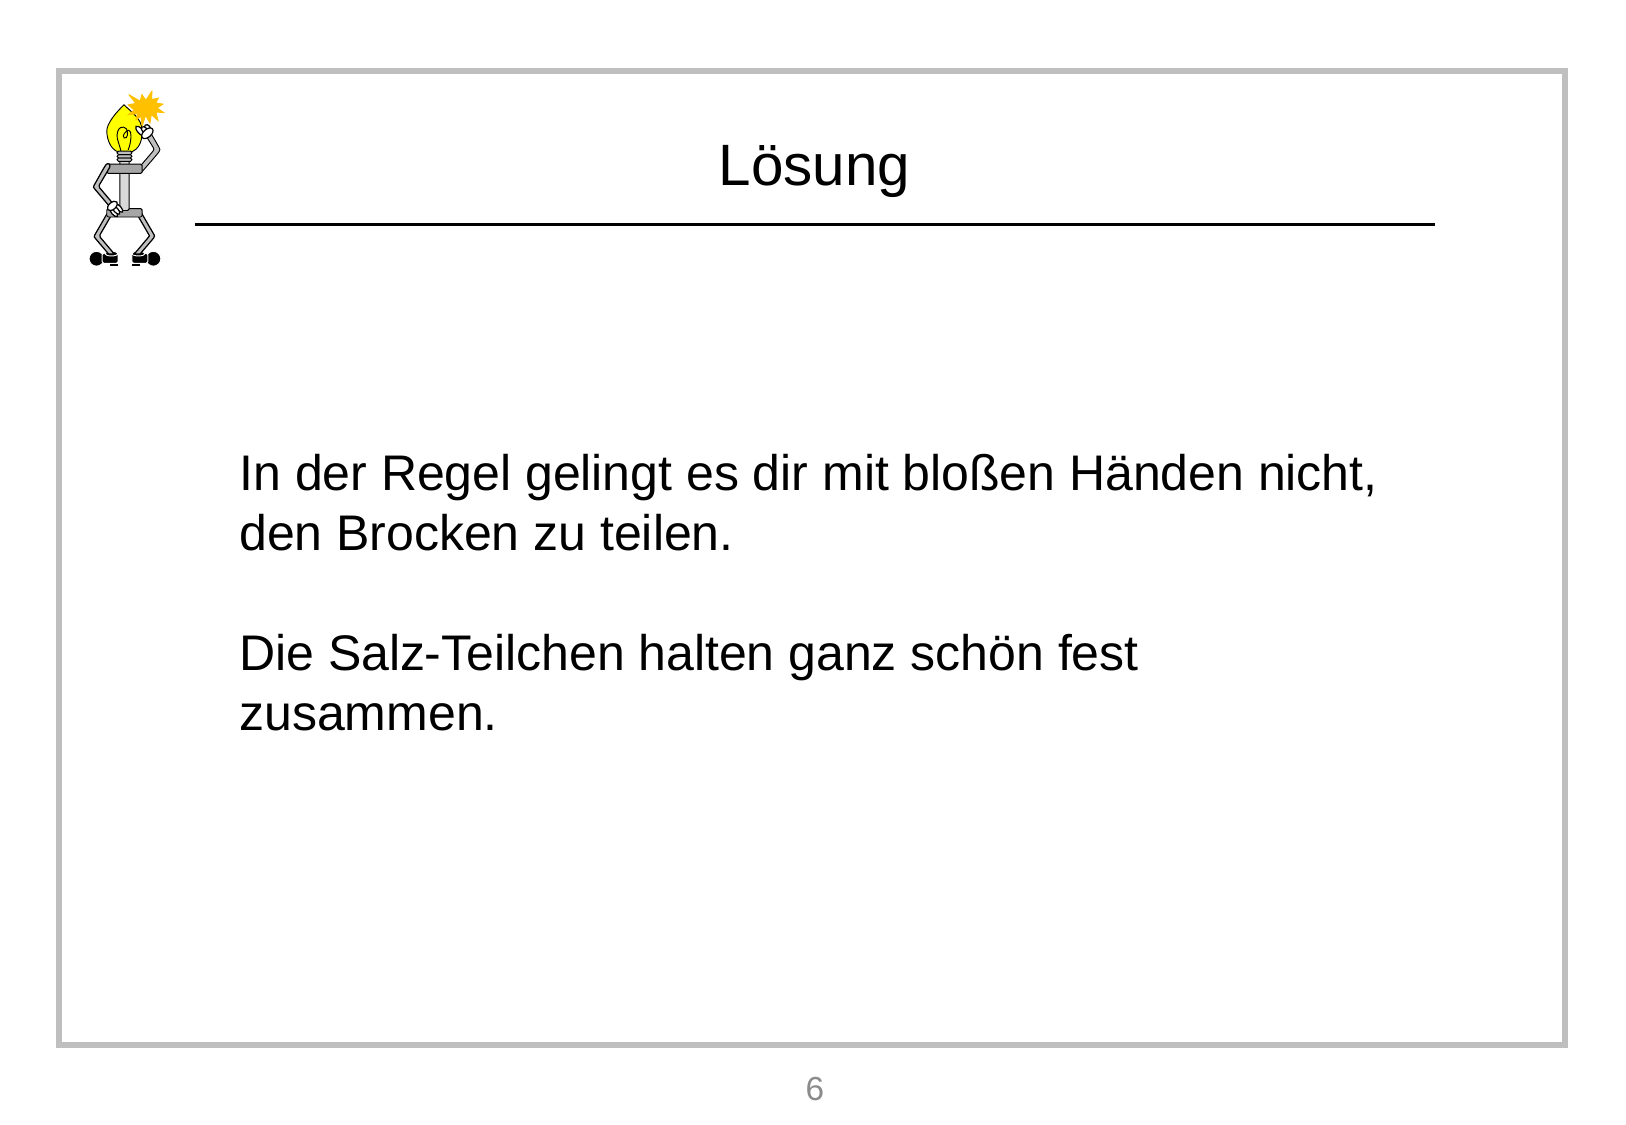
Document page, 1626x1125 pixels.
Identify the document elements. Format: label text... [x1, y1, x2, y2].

list In der Regel gelingt es dir mit bloßen Händen nicht, den Brocken zu teilen. Die Salz-Teilchen halten ganz schön fest zusammen. [224, 236, 1406, 945]
slide_number 6 [631, 1057, 998, 1117]
